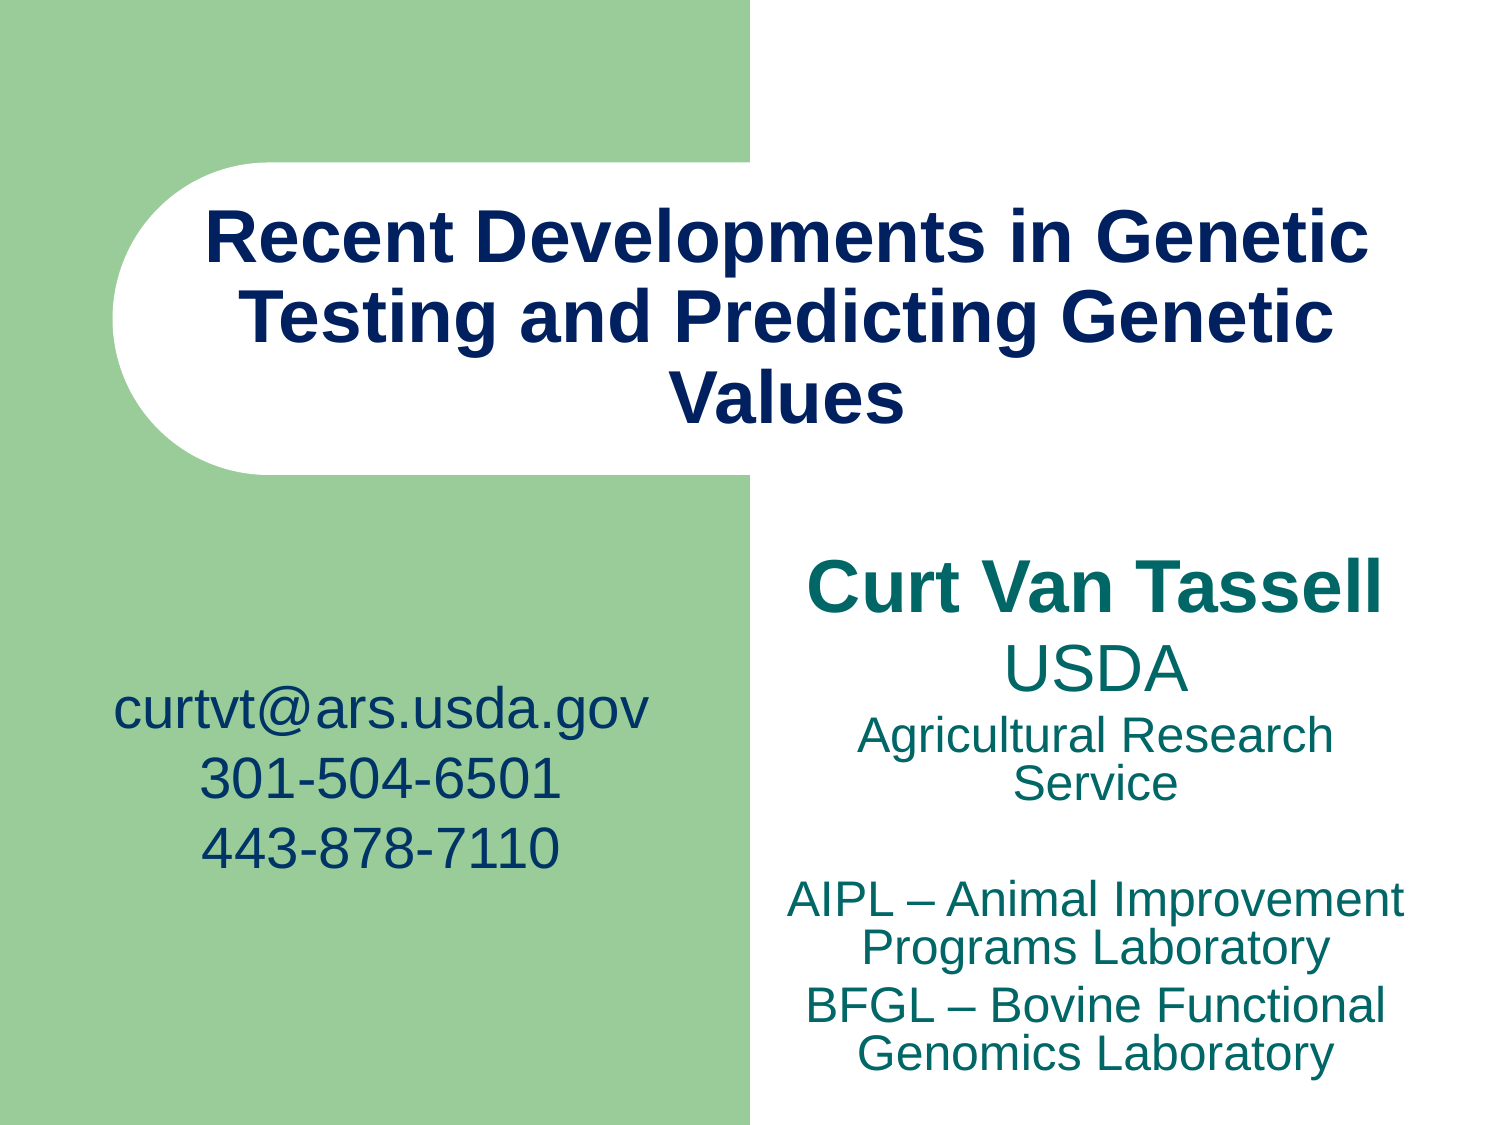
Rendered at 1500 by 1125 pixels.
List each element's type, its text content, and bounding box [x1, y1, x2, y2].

subtitle Curt Van Tassell USDA Agricultural Research Service AIPL – Animal Improvement Programs Laboratory BFGL – Bovine Functional Genomics Laboratory [766, 479, 1426, 1088]
text_box curtvt@ars.usda.gov 301-504-6501 443-878-7110 [41, 662, 722, 888]
title Recent Developments in Genetic Testing and Predicting Genetic Values [112, 162, 1463, 476]
